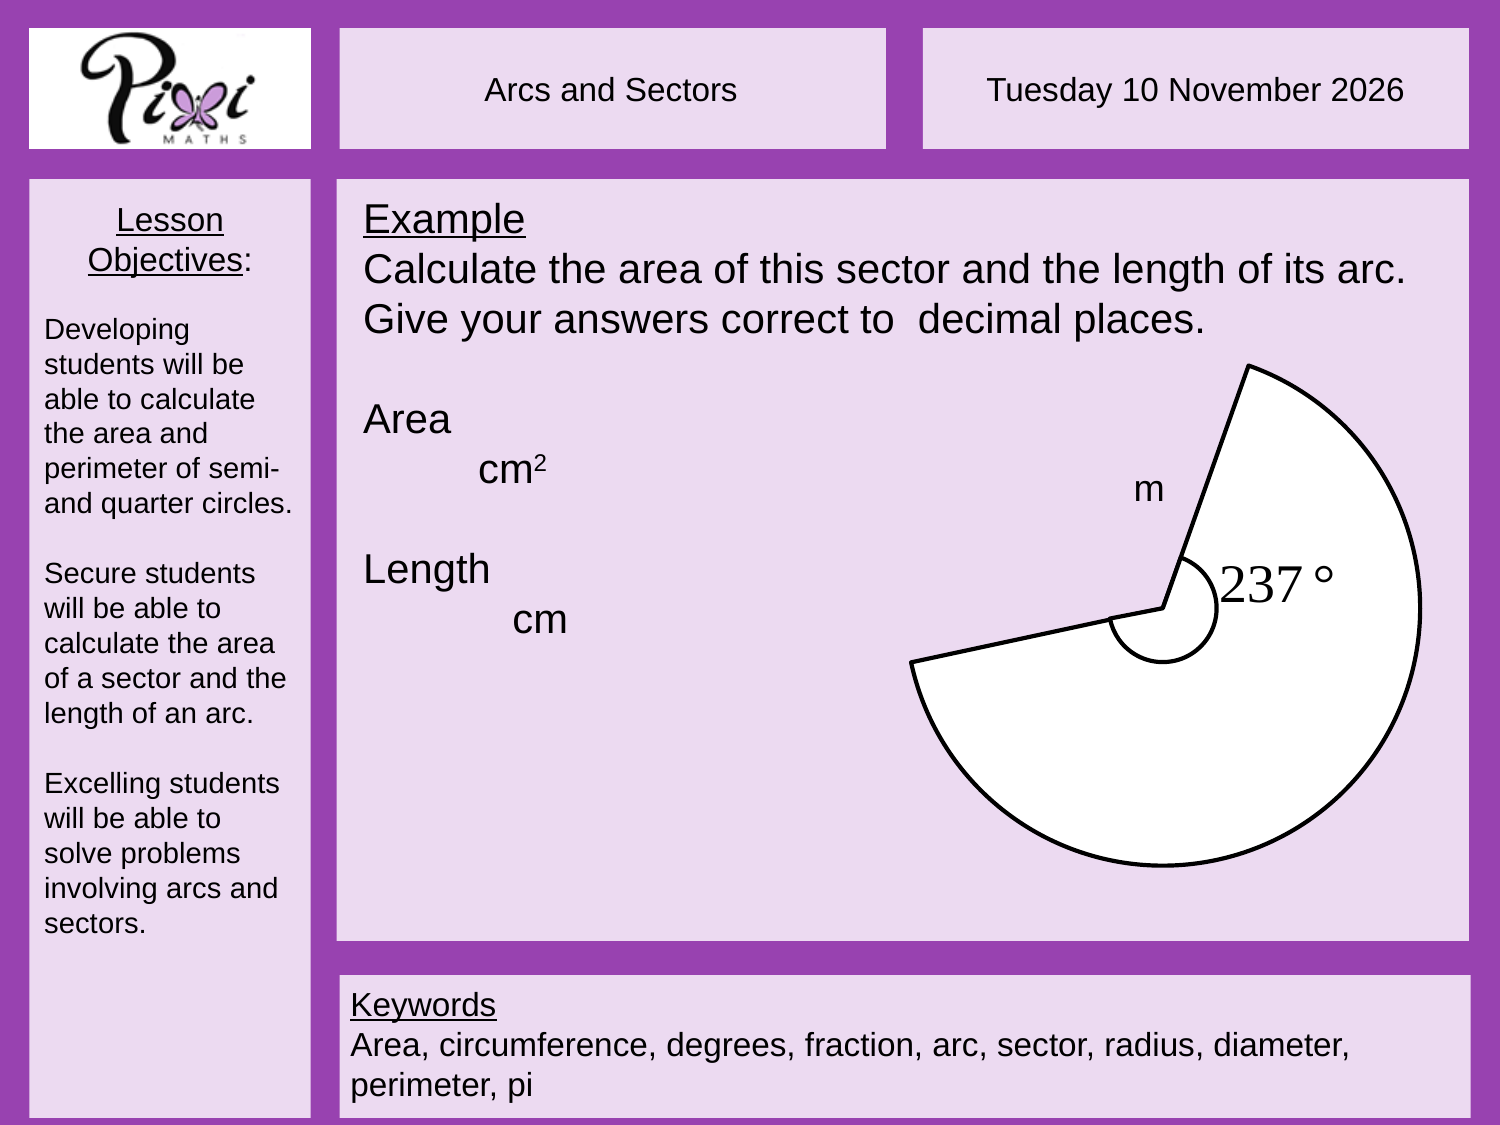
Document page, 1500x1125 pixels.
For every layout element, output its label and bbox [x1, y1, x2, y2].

picture [0, 0, 1500, 1125]
text_box [904, 350, 1421, 866]
